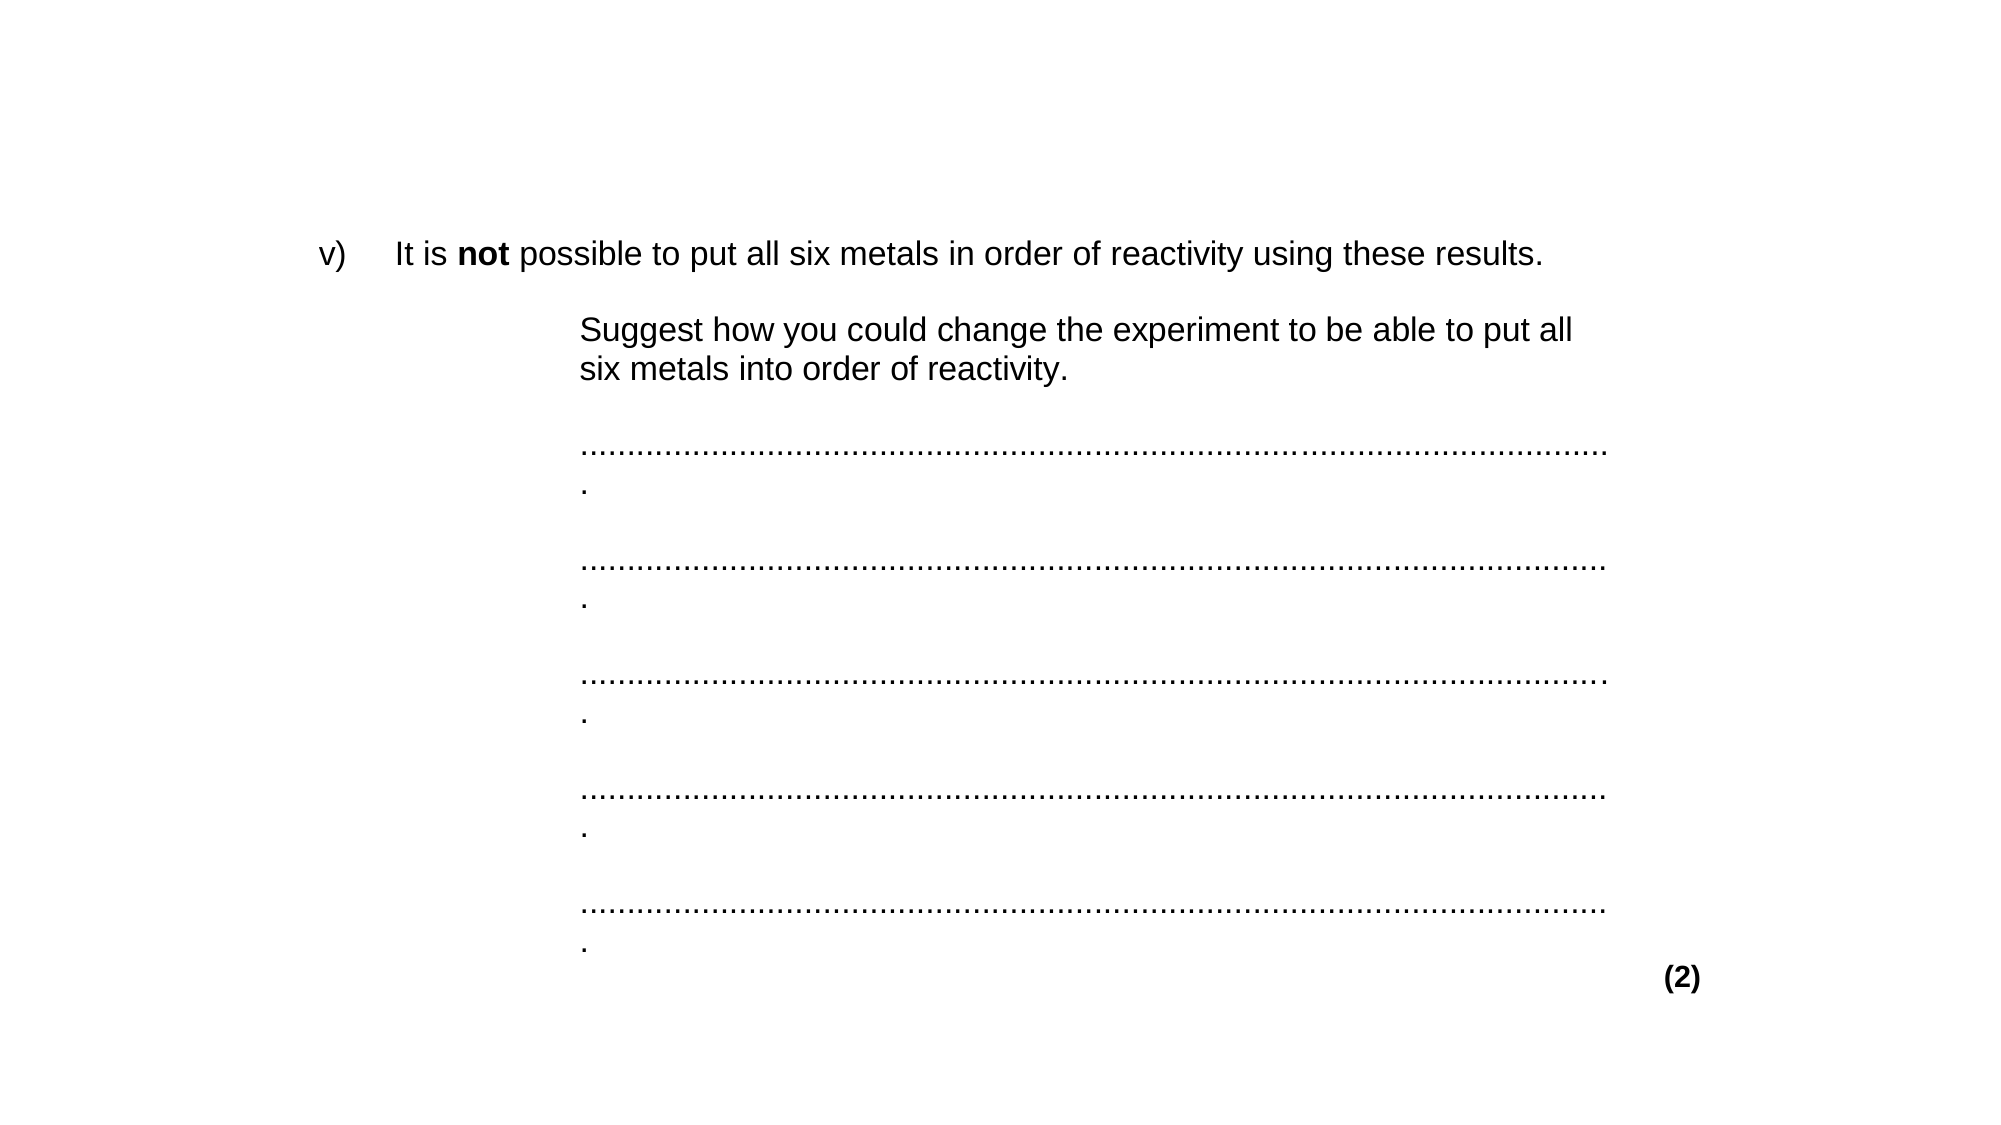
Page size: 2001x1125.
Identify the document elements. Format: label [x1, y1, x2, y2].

picture [318, 234, 1705, 997]
